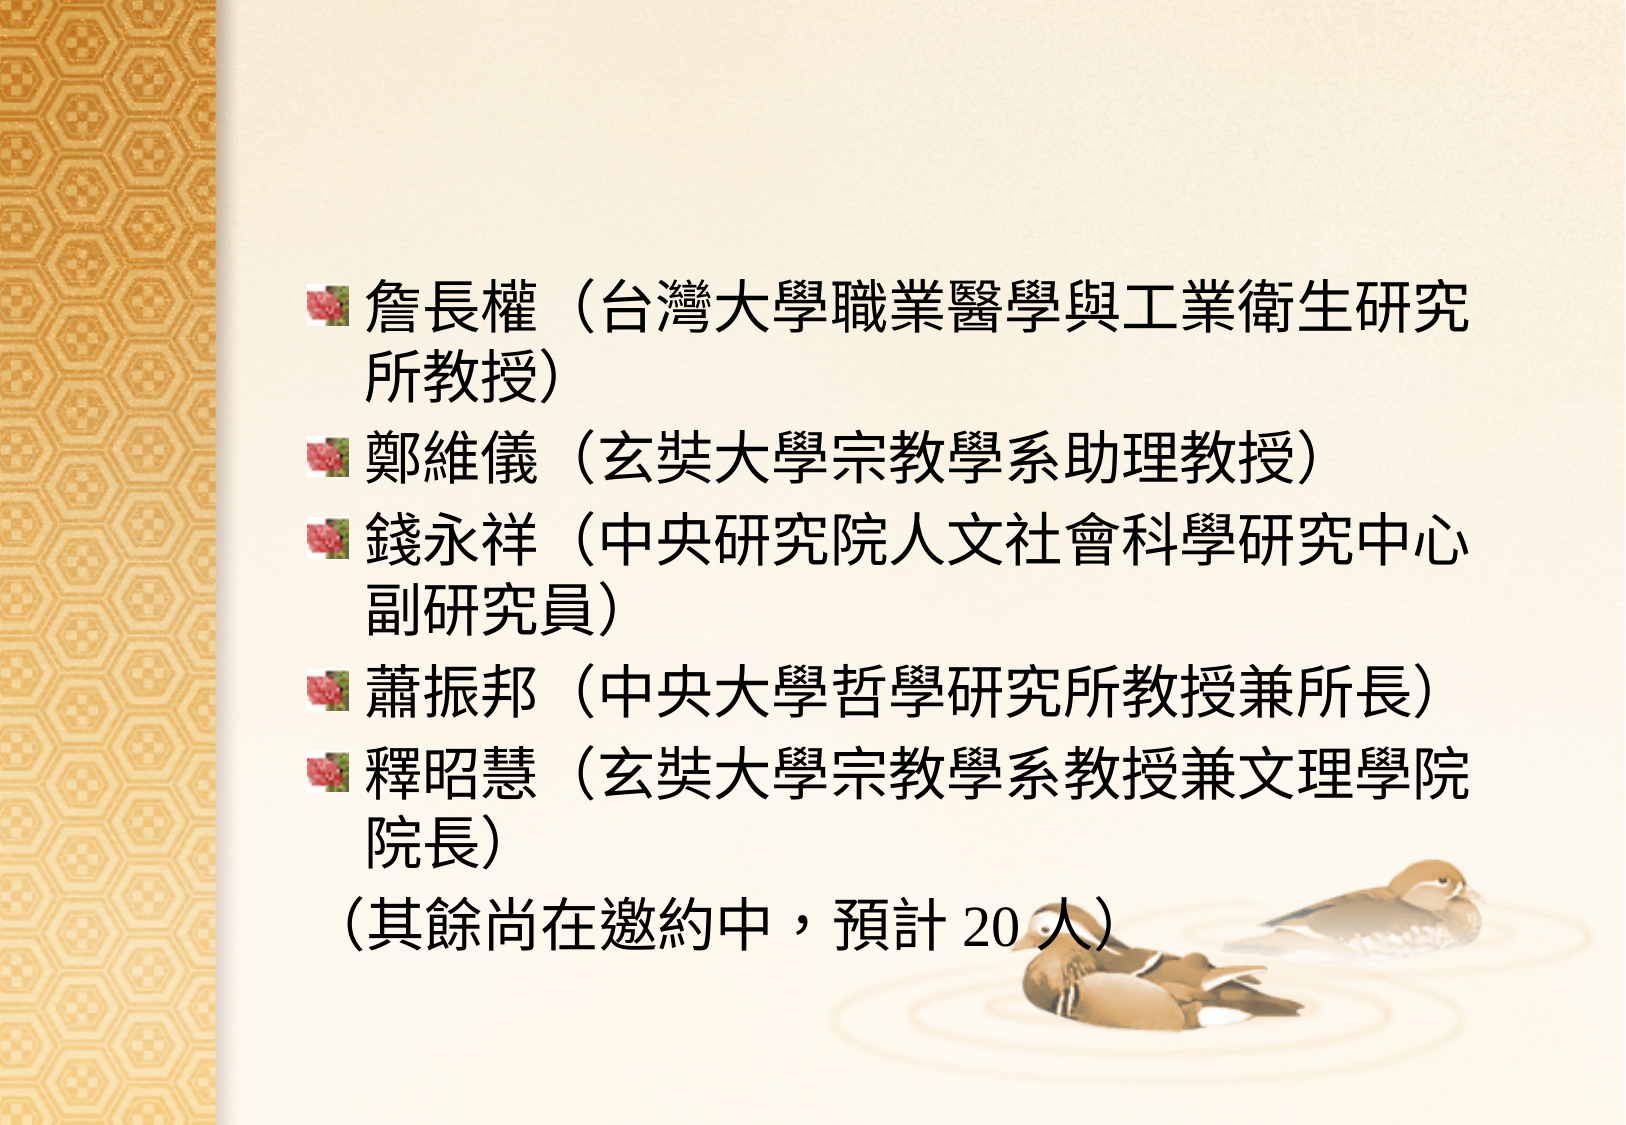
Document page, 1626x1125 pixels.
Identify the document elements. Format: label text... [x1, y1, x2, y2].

list 詹長權（台灣大學職業醫學與工業衛生研究所教授） 鄭維儀（玄奘大學宗教學系助理教授） 錢永祥（中央研究院人文社會科學研究中心副研究員） 蕭振邦（中央大學哲學研究所教授兼所長） 釋昭慧（玄奘大學宗教學系教授兼文理學院院長） （其餘尚在邀約中，預計20人） [292, 262, 1544, 1006]
picture [0, 0, 1625, 1125]
